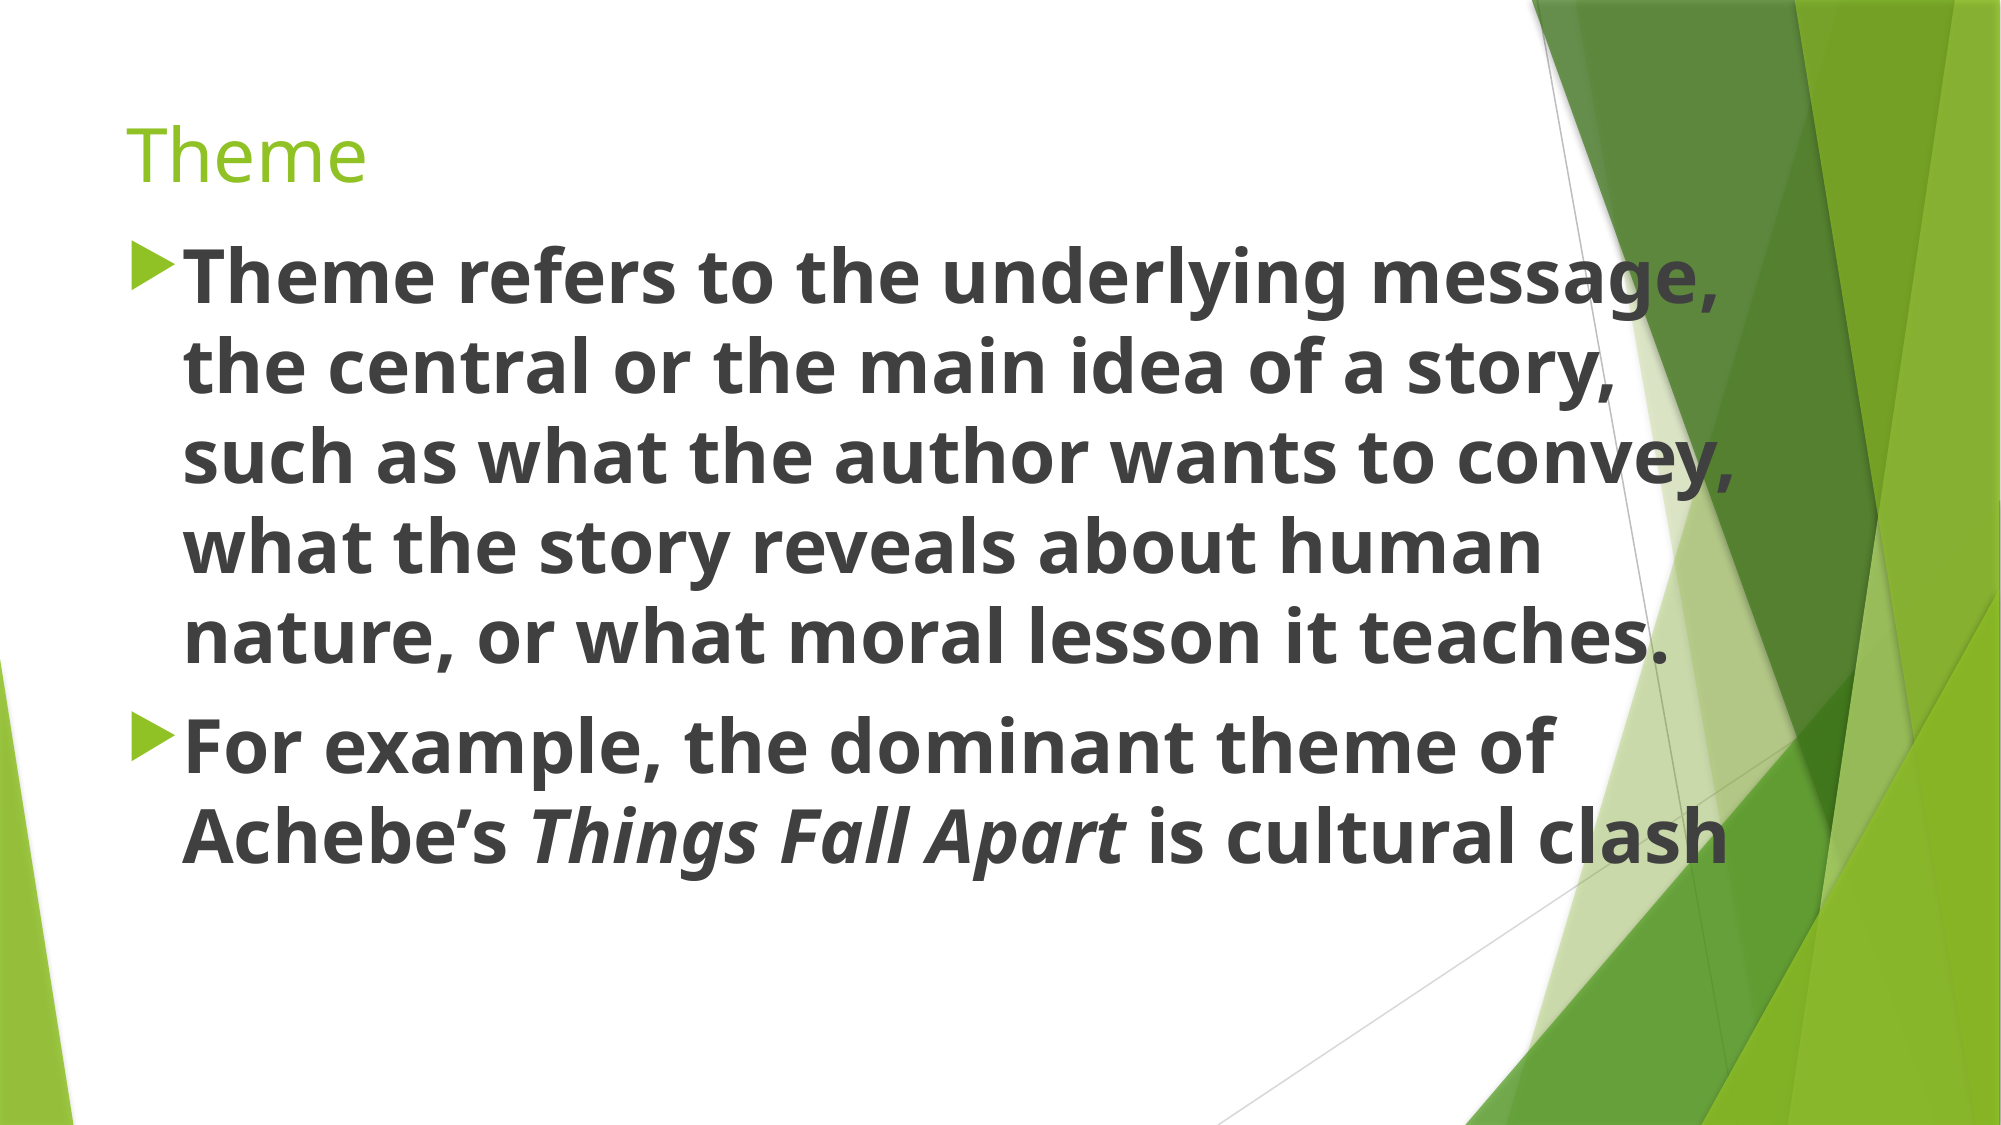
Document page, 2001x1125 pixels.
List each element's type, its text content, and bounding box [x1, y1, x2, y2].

title Theme [111, 99, 1522, 220]
list Theme refers to the underlying message, the central or the main idea of a story, such as what the author wants to convey, what the story reveals about human nature, or what moral lesson it teaches. For example, the dominant theme of Achebe’s Things Fall Apart is cultural clash [111, 220, 1755, 1057]
